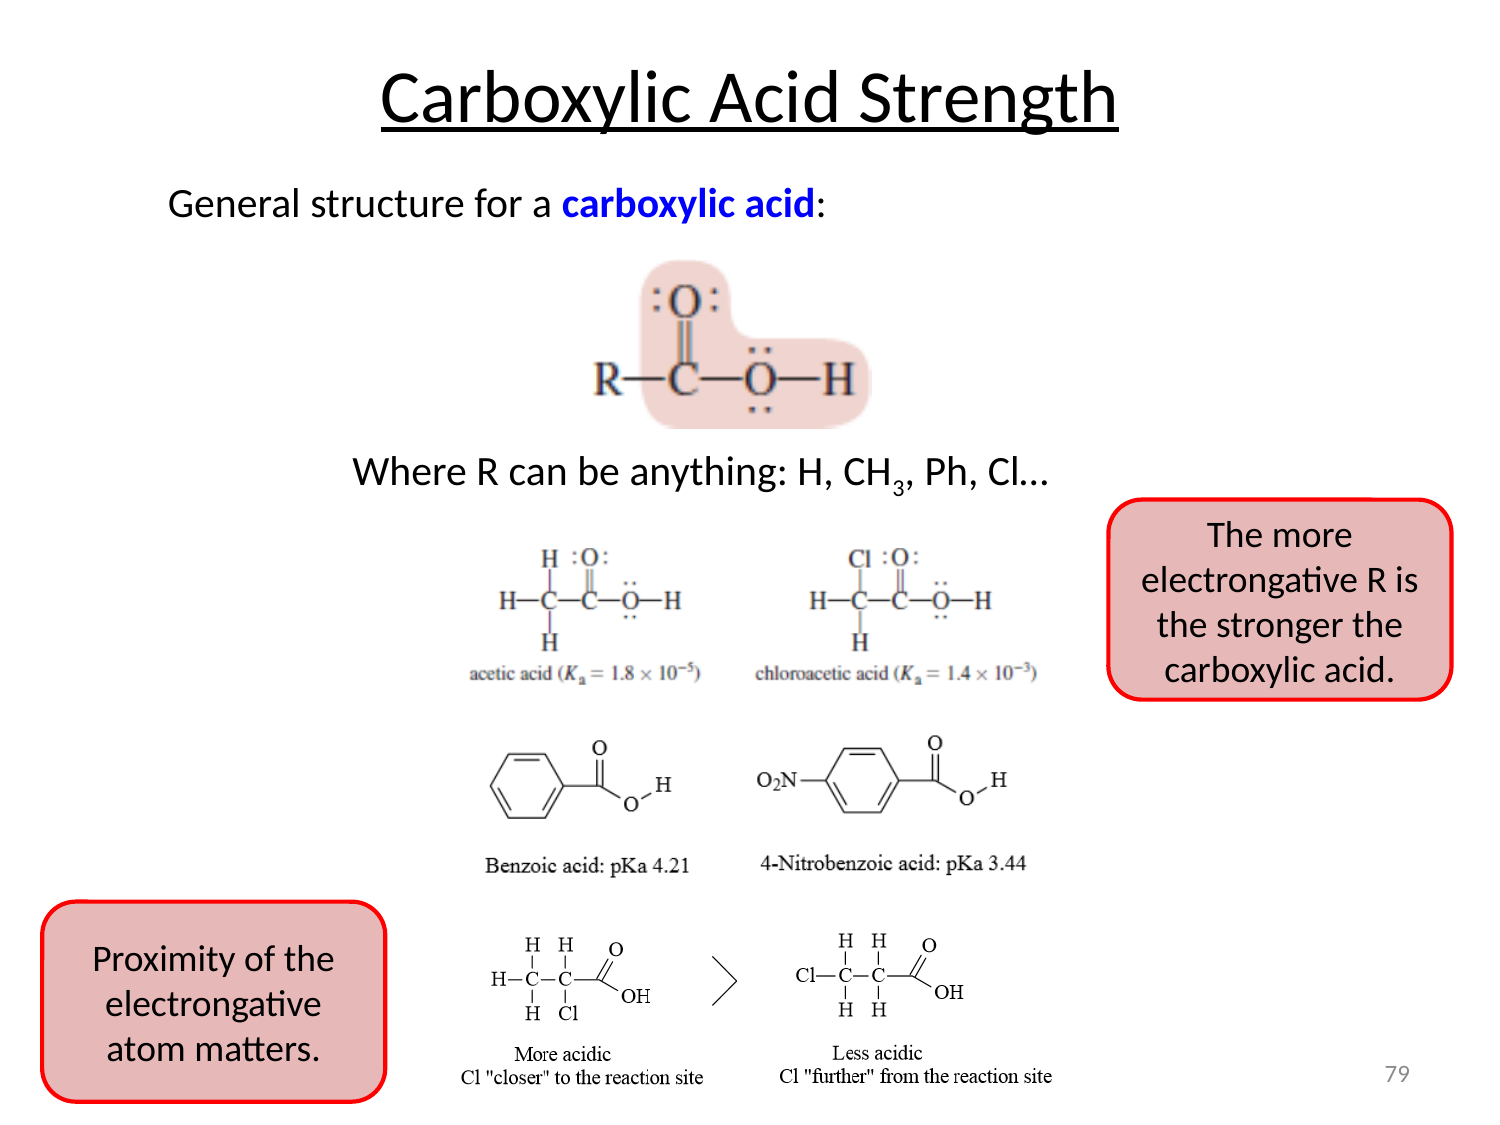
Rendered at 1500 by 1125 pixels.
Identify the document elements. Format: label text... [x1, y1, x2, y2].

picture [441, 930, 1058, 1088]
text_box Proximity of the electrongative atom matters. [40, 899, 388, 1104]
picture [592, 258, 872, 429]
text_box Where R can be anything: H, CH3, Ph, Cl… [337, 436, 1160, 509]
text_box General structure for a carboxylic acid: [153, 168, 975, 234]
picture [462, 727, 1038, 885]
slide_number 79 [1074, 1042, 1425, 1103]
picture [452, 531, 1048, 694]
text_box The more electrongative R is the stronger the carboxylic acid. [1106, 497, 1454, 702]
text_box Carboxylic Acid Strength [238, 0, 1261, 187]
